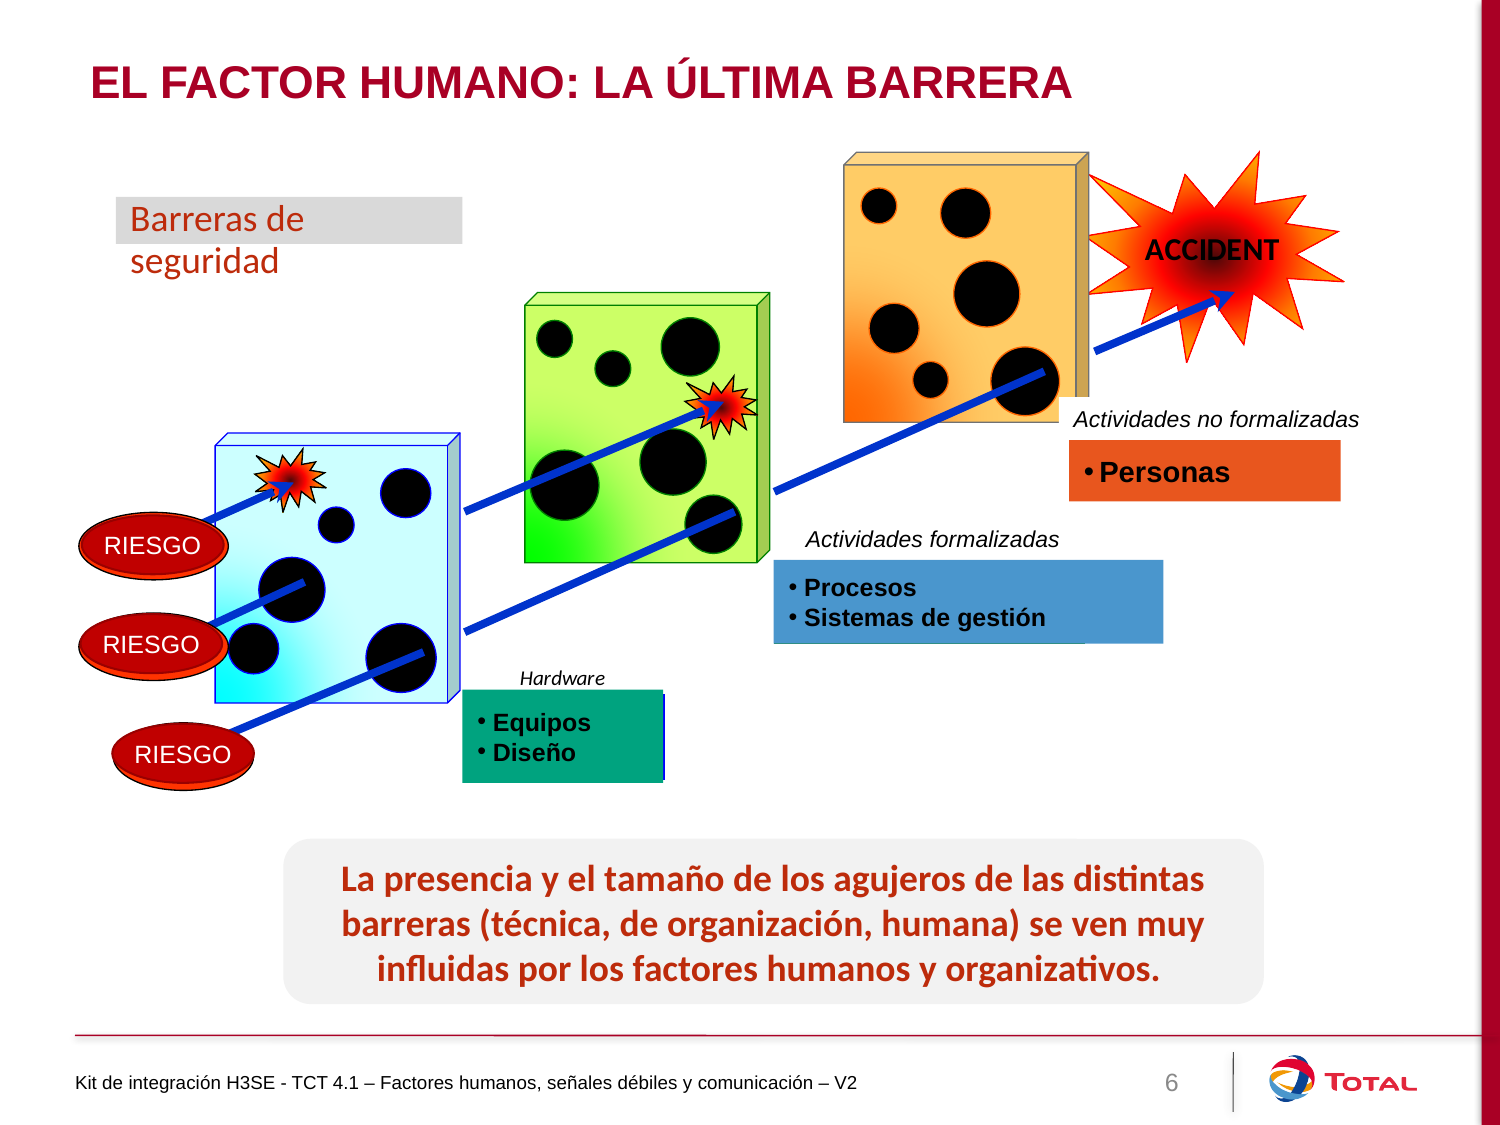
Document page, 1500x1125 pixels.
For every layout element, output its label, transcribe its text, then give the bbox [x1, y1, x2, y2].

footer Kit de integración H3SE - TCT 4.1 – Factores humanos, señales débiles y comunicación – V2 [75, 1051, 988, 1112]
picture [76, 148, 1375, 792]
slide_number 6 [1074, 1051, 1194, 1112]
text_box La presencia y el tamaño de los agujeros de las distintas barreras (técnica, de organización, humana) se ven muy influidas por los factores humanos y organizativos. [283, 838, 1264, 1005]
title El factor humano: la última barrera [75, 45, 1424, 150]
picture [1260, 1045, 1426, 1112]
